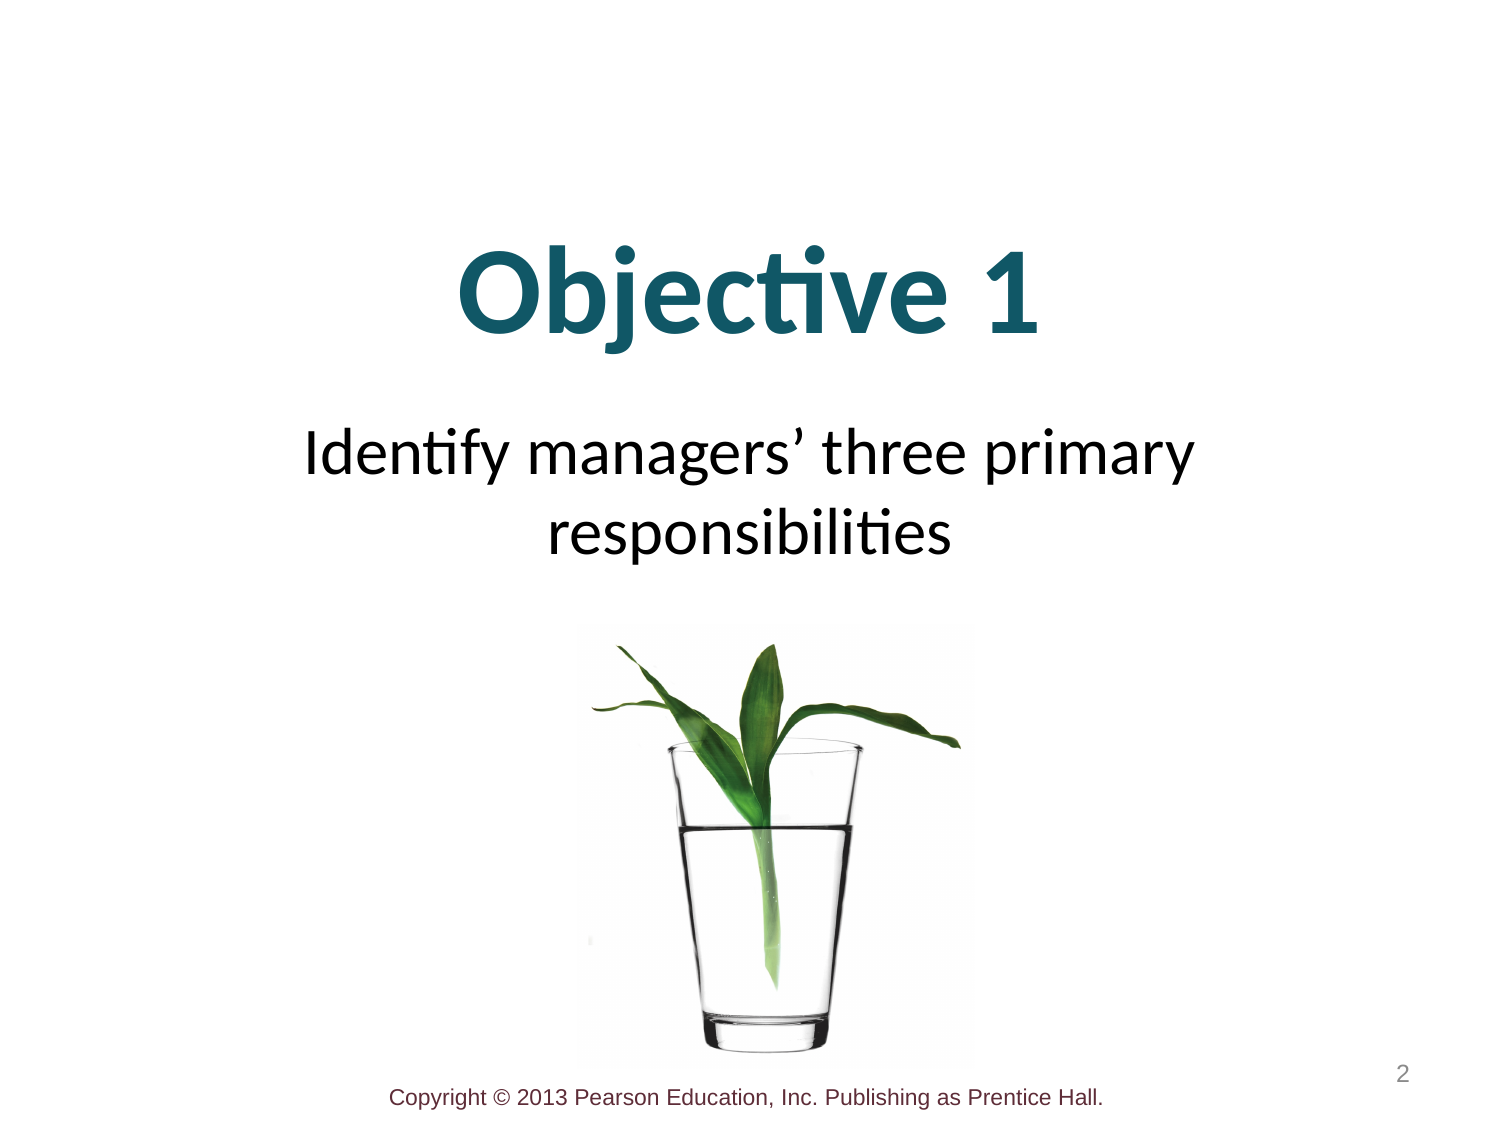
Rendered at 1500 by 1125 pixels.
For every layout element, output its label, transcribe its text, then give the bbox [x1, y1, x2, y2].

title Objective 1 [112, 162, 1388, 404]
subtitle Identify managers’ three primary responsibilities [224, 399, 1276, 688]
picture [576, 624, 976, 1070]
slide_number 2 [1074, 1042, 1425, 1103]
